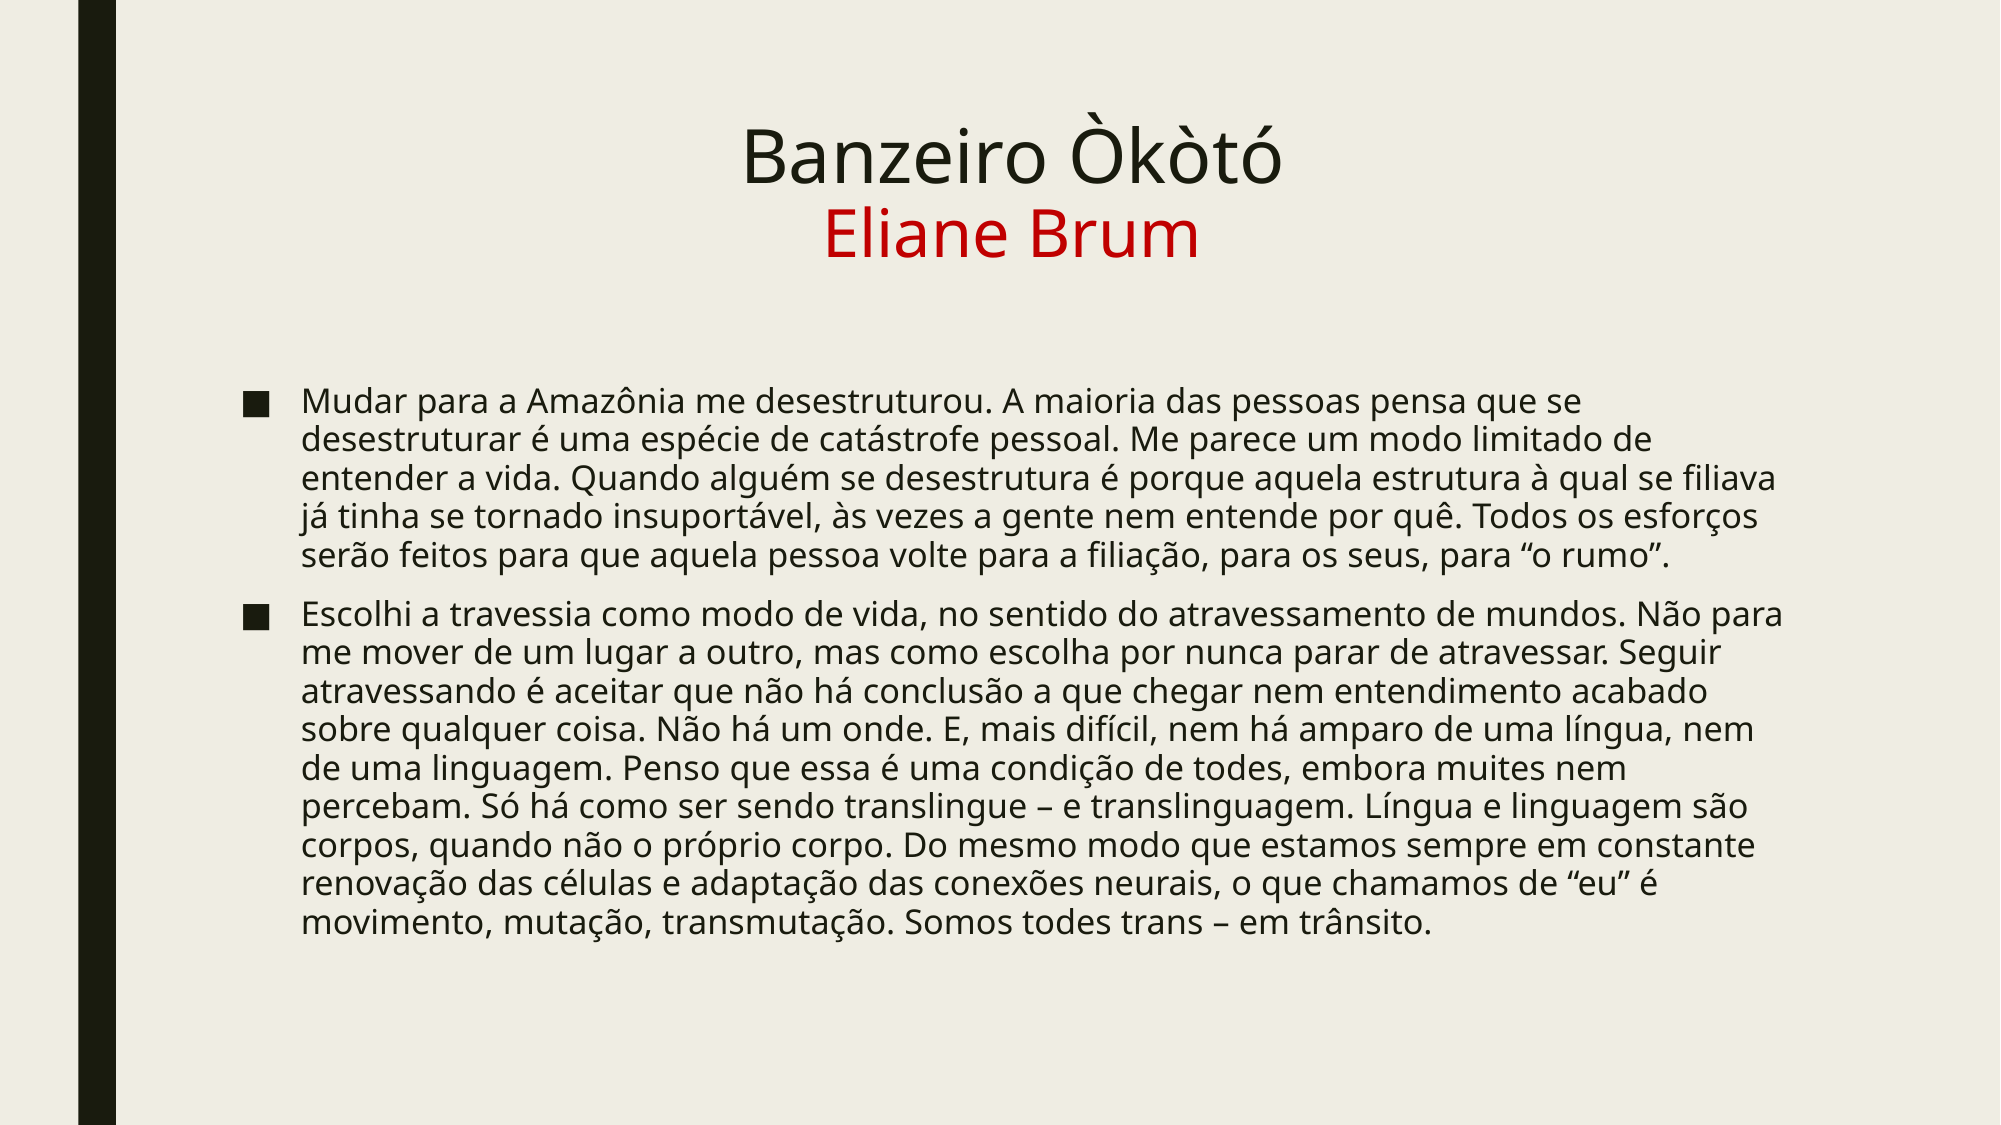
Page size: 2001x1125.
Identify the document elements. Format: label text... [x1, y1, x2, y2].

title Banzeiro Òkòtó Eliane Brum [225, 112, 1800, 357]
list Mudar para a Amazônia me desestruturou. A maioria das pessoas pensa que se desestruturar é uma espécie de catástrofe pessoal. Me parece um modo limitado de entender a vida. Quando alguém se desestrutura é porque aquela estrutura à qual se filiava já tinha se tornado insuportável, às vezes a gente nem entende por quê. Todos os esforços serão feitos para que aquela pessoa volte para a filiação, para os seus, para “o rumo”. Escolhi a travessia como modo de vida, no sentido do atravessamento de mundos. Não para me mover de um lugar a outro, mas como escolha por nunca parar de atravessar. Seguir atravessando é aceitar que não há conclusão a que chegar nem entendimento acabado sobre qualquer coisa. Não há um onde. E, mais difícil, nem há amparo de uma língua, nem de uma linguagem. Penso que essa é uma condição de todes, embora muites nem percebam. Só há como ser sendo translingue – e translinguagem. Língua e linguagem são corpos, quando não o próprio corpo. Do mesmo modo que estamos sempre em constante renovação das células e adaptação das conexões neurais, o que chamamos de “eu” é movimento, mutação, transmutação. Somos todes trans – em trânsito. [225, 375, 1800, 963]
